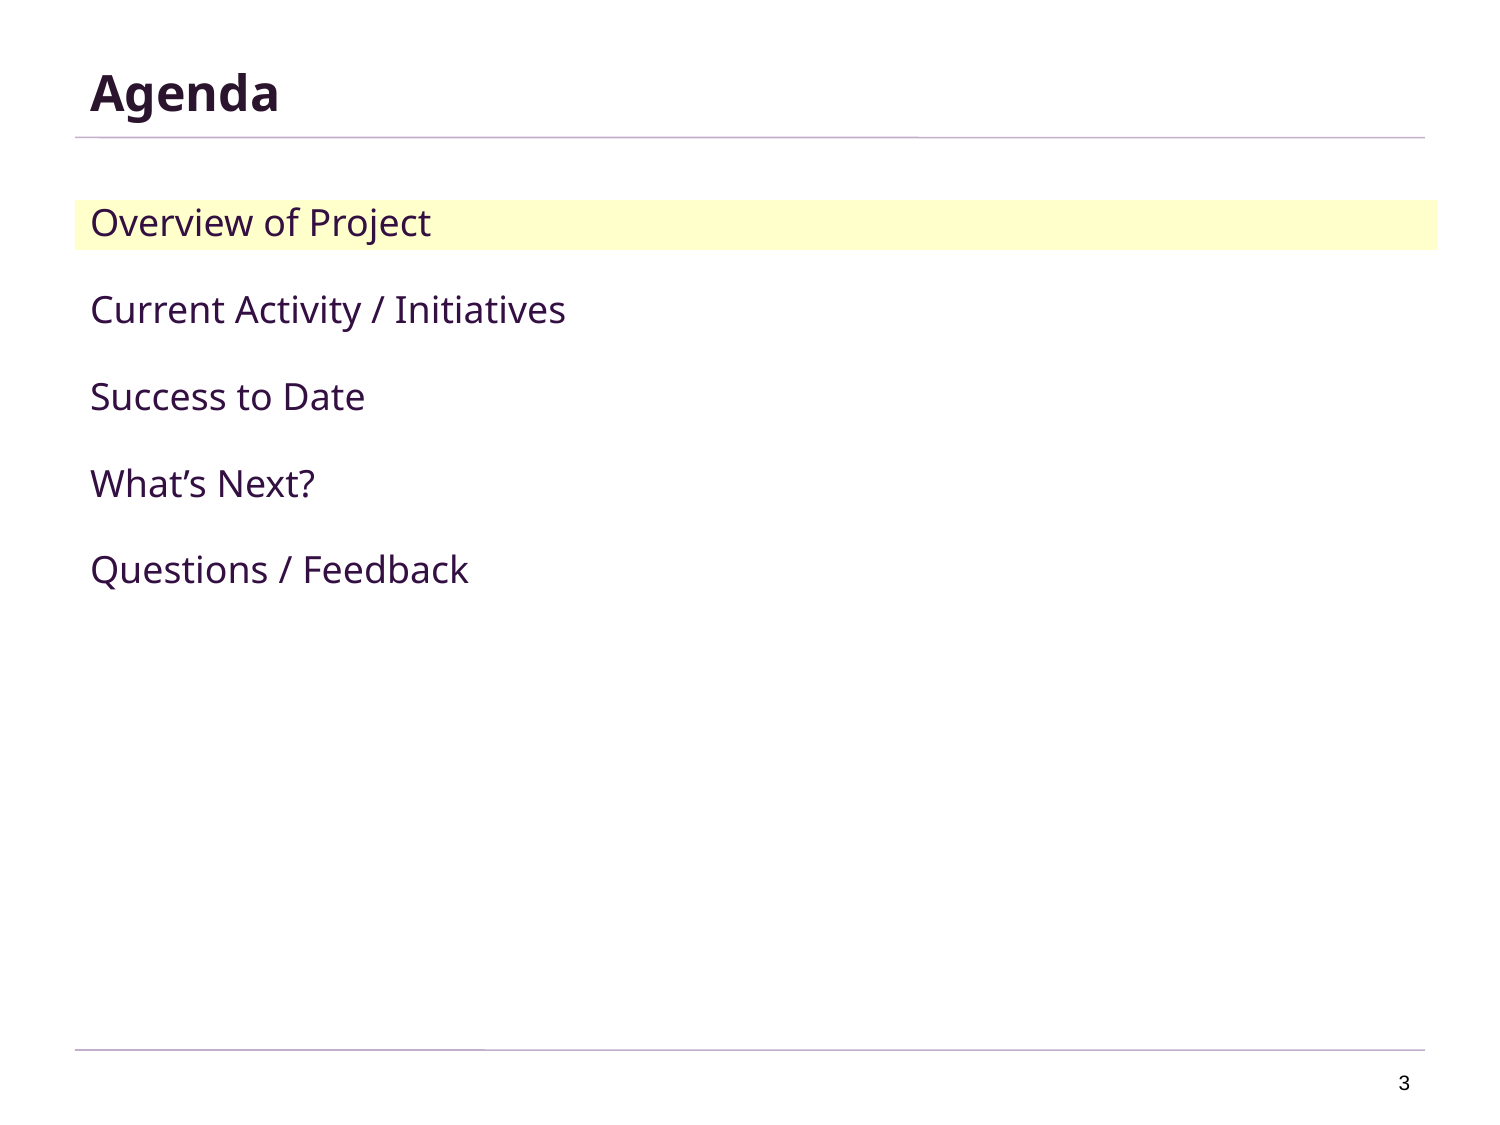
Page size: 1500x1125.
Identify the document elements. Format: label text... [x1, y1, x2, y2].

title Agenda [74, 44, 1426, 138]
text_box [1426, 200, 1438, 250]
slide_number 3 [1074, 1076, 1426, 1103]
list Overview of Project Current Activity / Initiatives Success to Date What’s Next? Questions / Feedback [74, 199, 1426, 1076]
